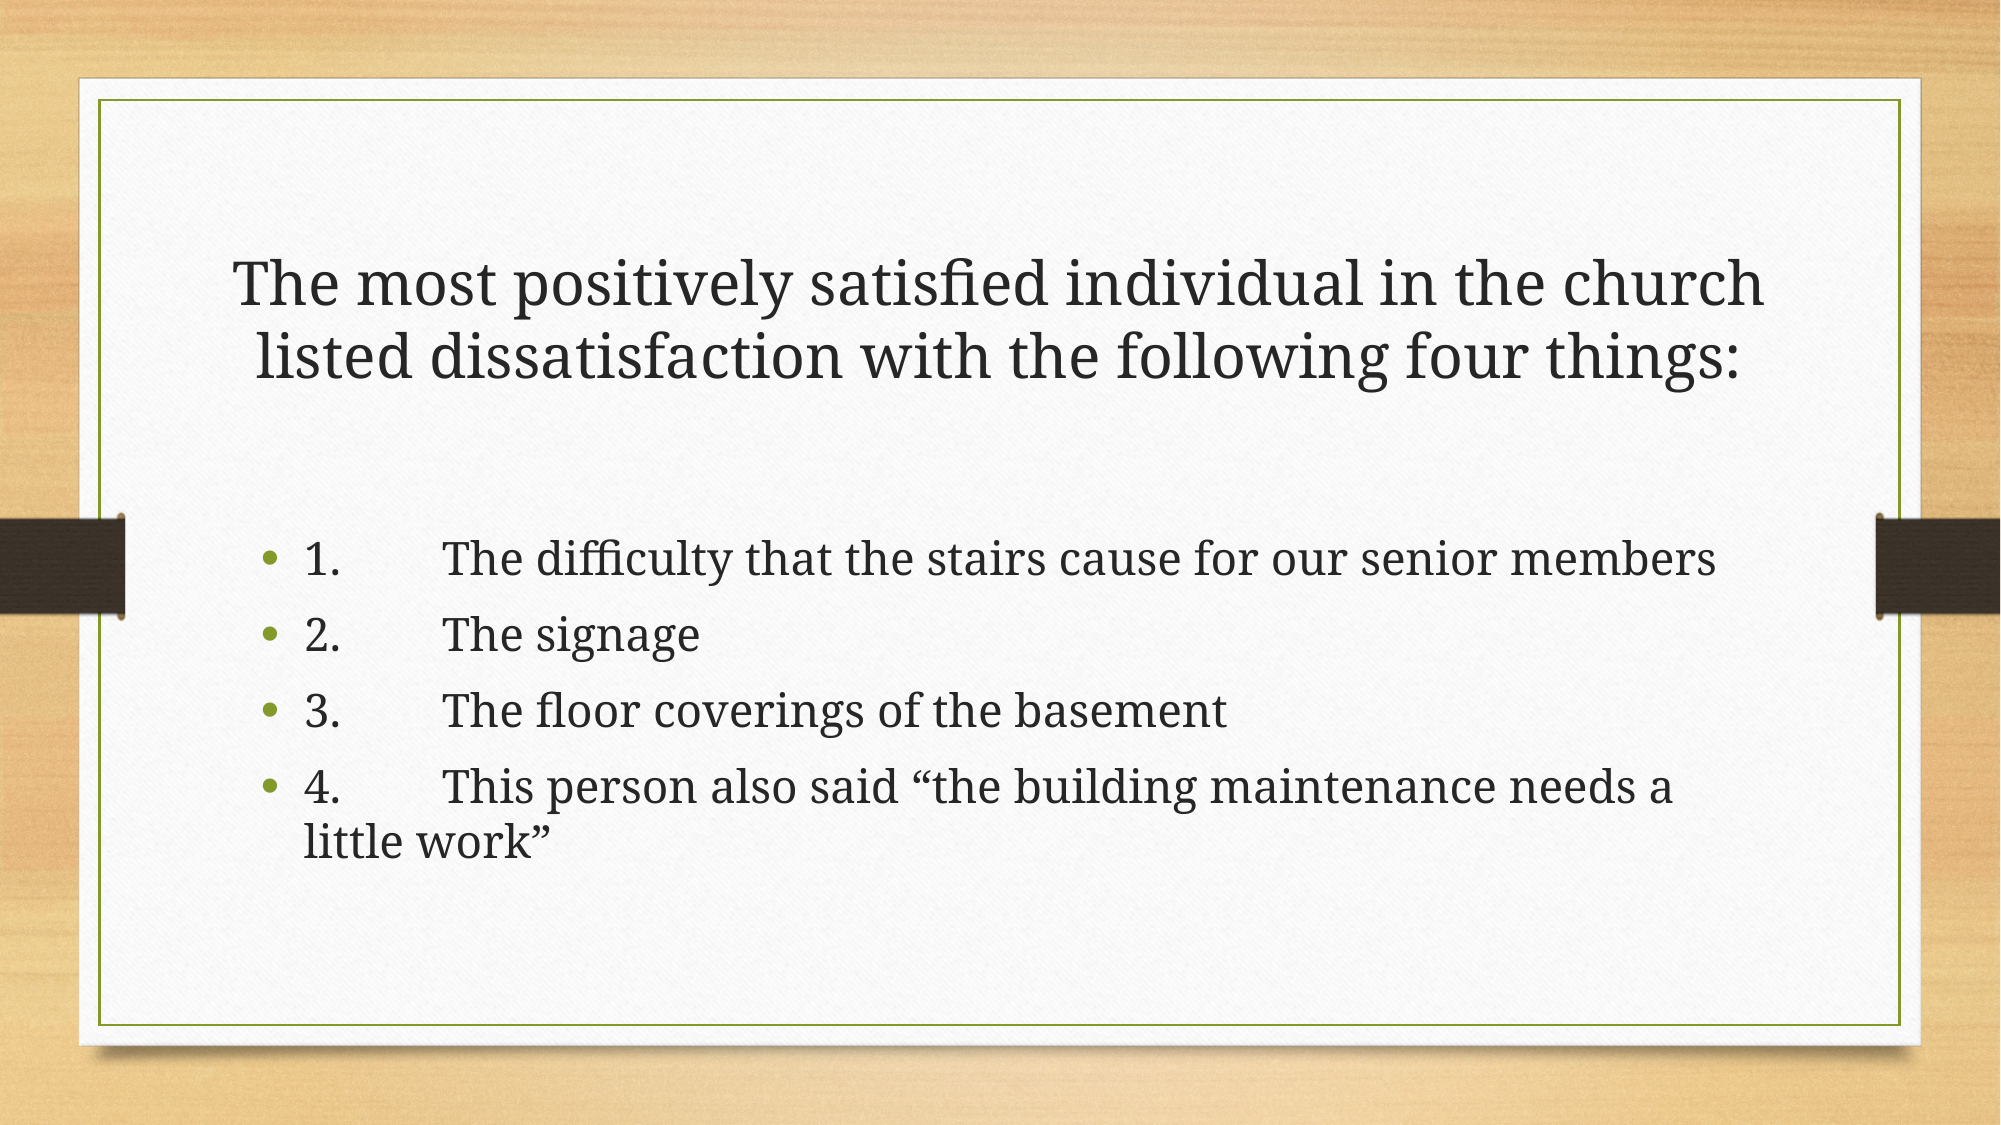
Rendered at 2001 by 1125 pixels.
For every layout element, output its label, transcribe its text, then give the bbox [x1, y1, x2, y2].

list 1. The difficulty that the stairs cause for our senior members 2. The signage 3. The floor coverings of the basement 4. This person also said “the building maintenance needs a little work” [245, 522, 1788, 882]
title The most positively satisfied individual in the church listed dissatisfaction with the following four things: [212, 200, 1788, 436]
picture [0, 0, 2001, 1125]
